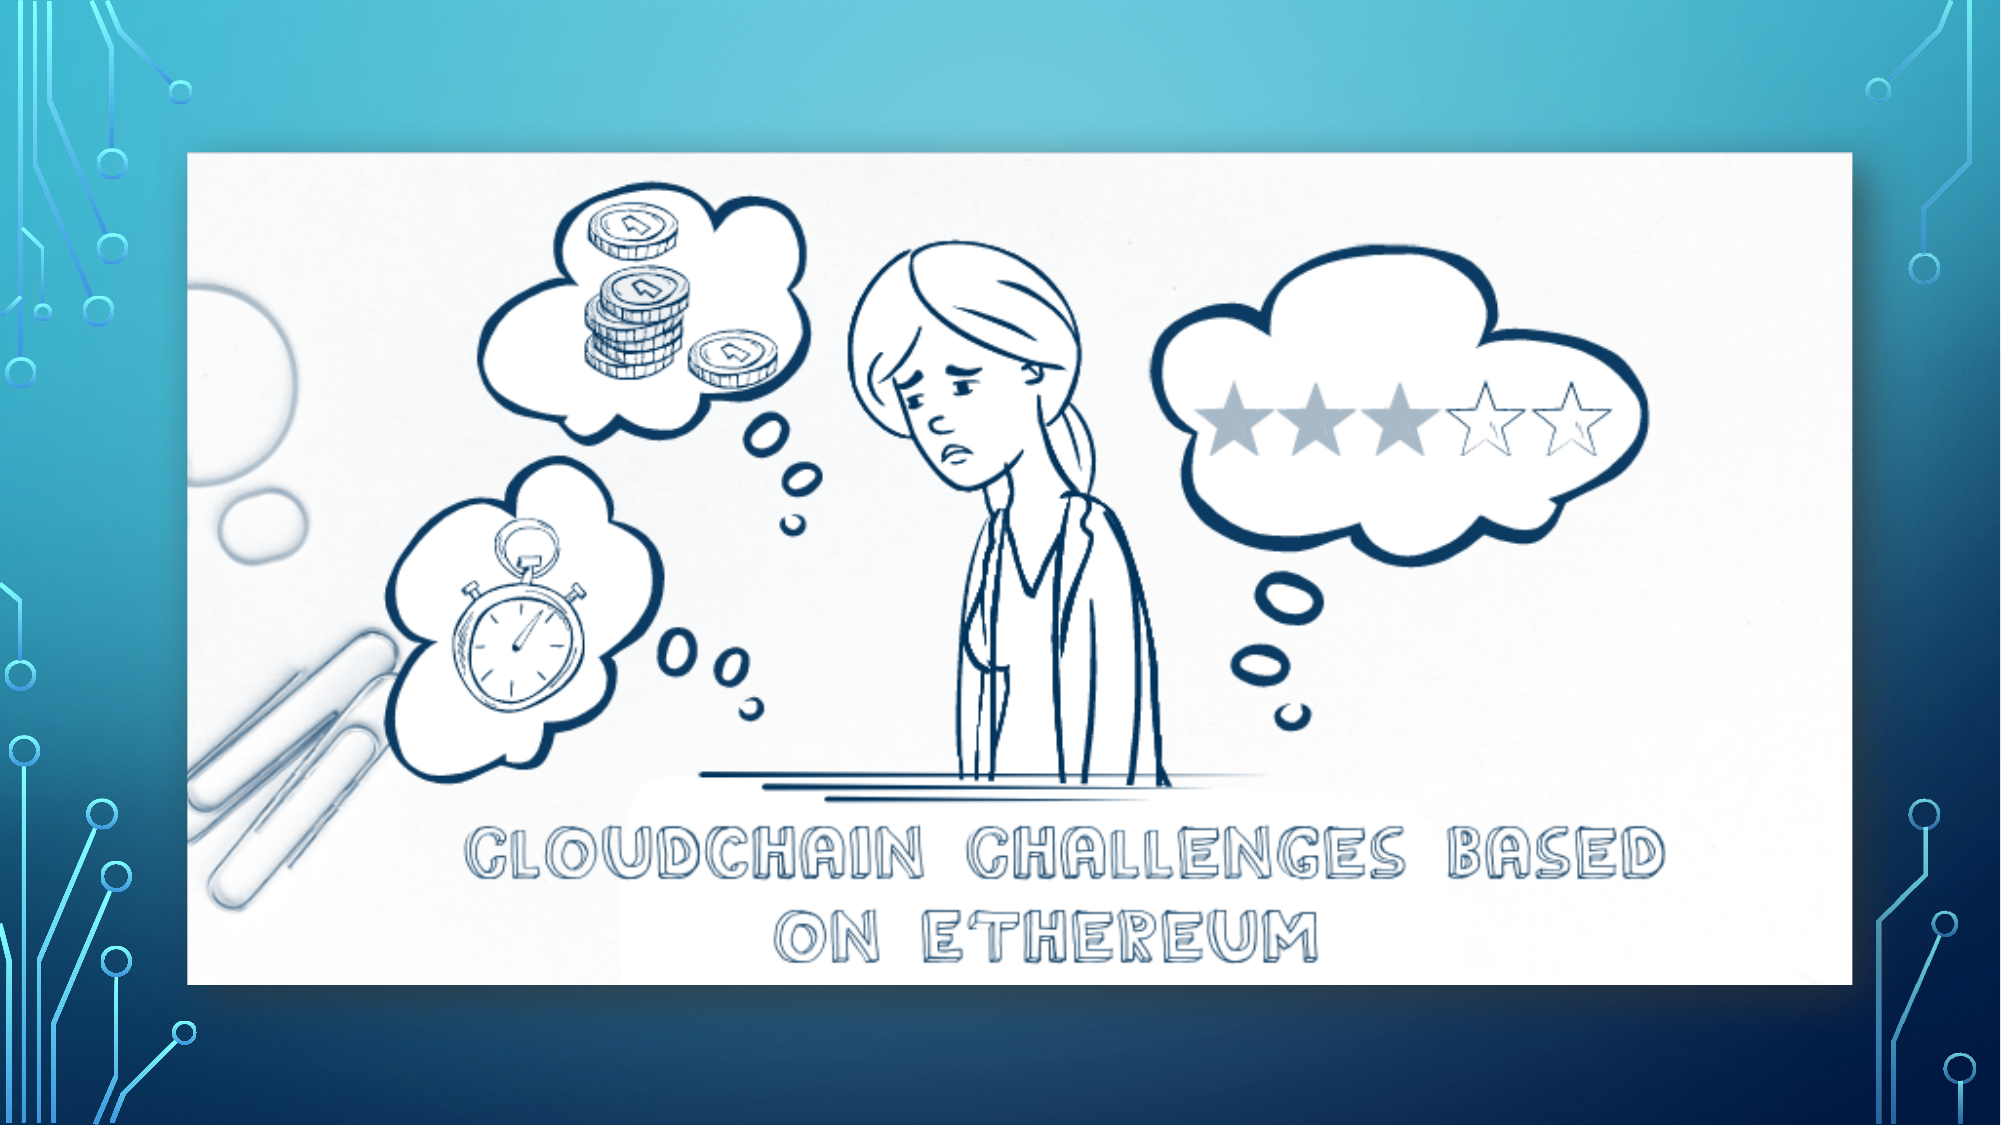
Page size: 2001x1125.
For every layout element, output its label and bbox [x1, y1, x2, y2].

list [186, 151, 1853, 985]
